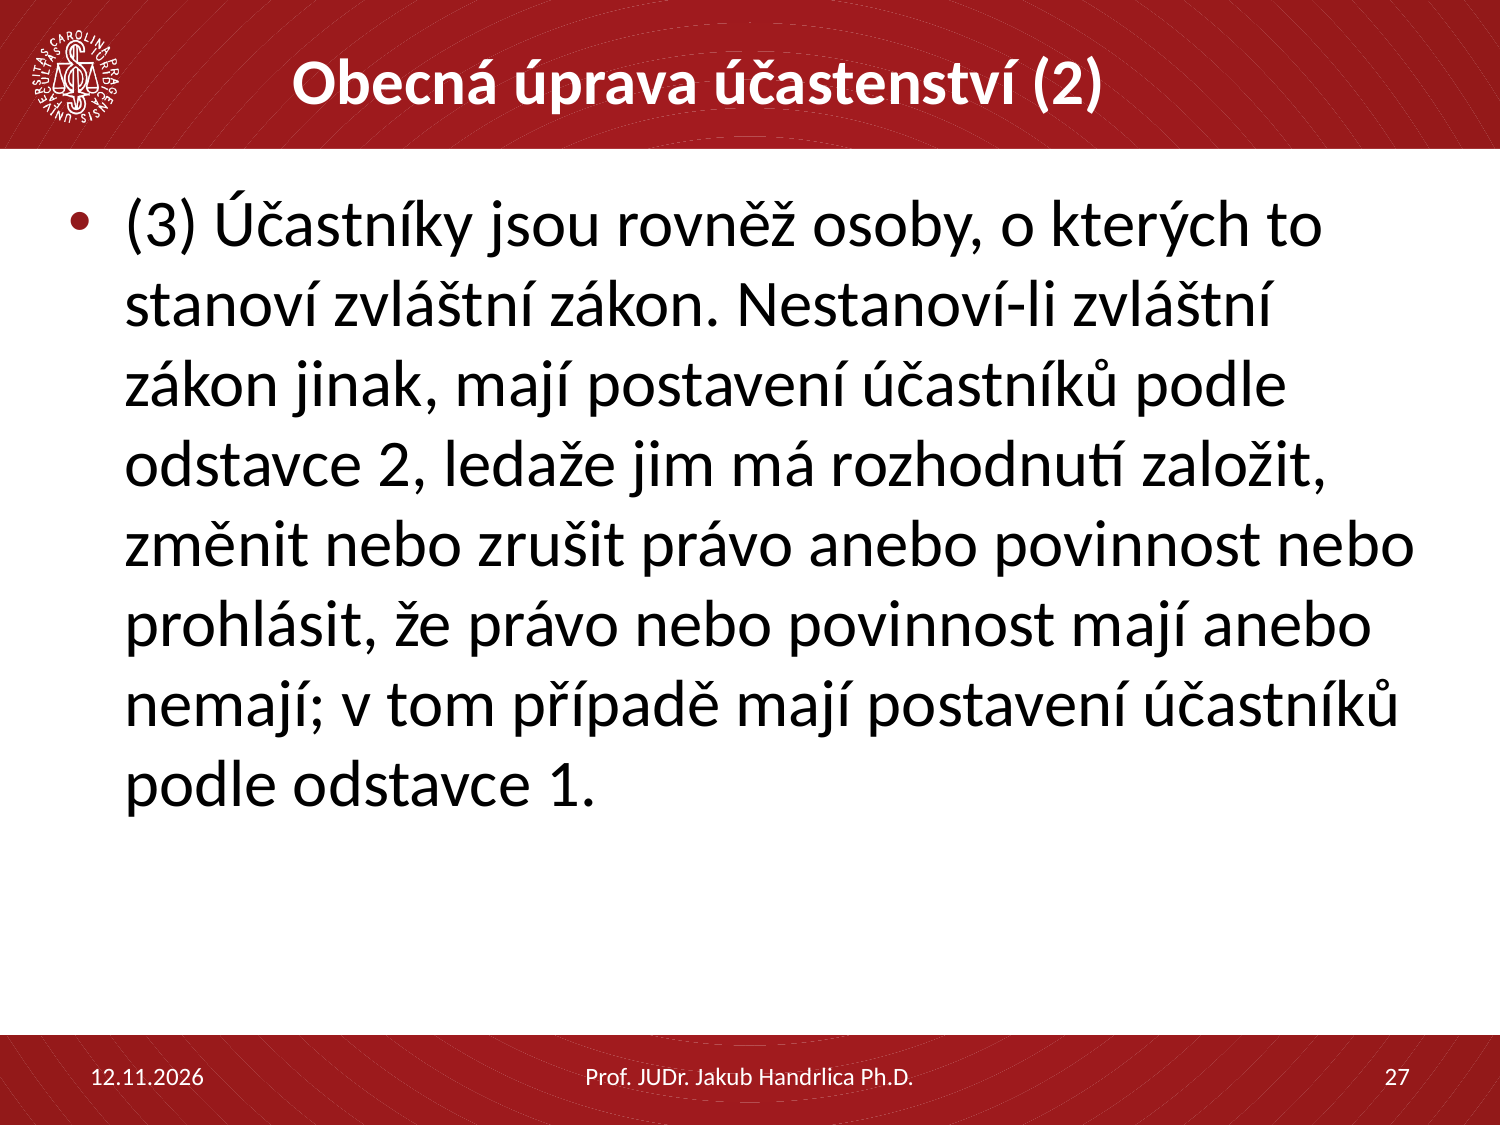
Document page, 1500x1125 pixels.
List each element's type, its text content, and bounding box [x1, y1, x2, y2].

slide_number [75, 1045, 425, 1106]
picture [32, 30, 119, 123]
footer Prof. JUDr. Jakub Handrlica Ph.D. [512, 1045, 988, 1106]
title Obecná úprava účastenství (2) [277, 30, 1447, 126]
slide_number 27 [1074, 1045, 1425, 1106]
list (3) Účastníky jsou rovněž osoby, o kterých to stanoví zvláštní zákon. Nestanoví-li zvláštní zákon jinak, mají postavení účastníků podle odstavce 2, ledaže jim má rozhodnutí založit, změnit nebo zrušit právo anebo povinnost nebo prohlásit, že právo nebo povinnost mají anebo nemají; v tom případě mají postavení účastníků podle odstavce 1. [53, 172, 1447, 1012]
